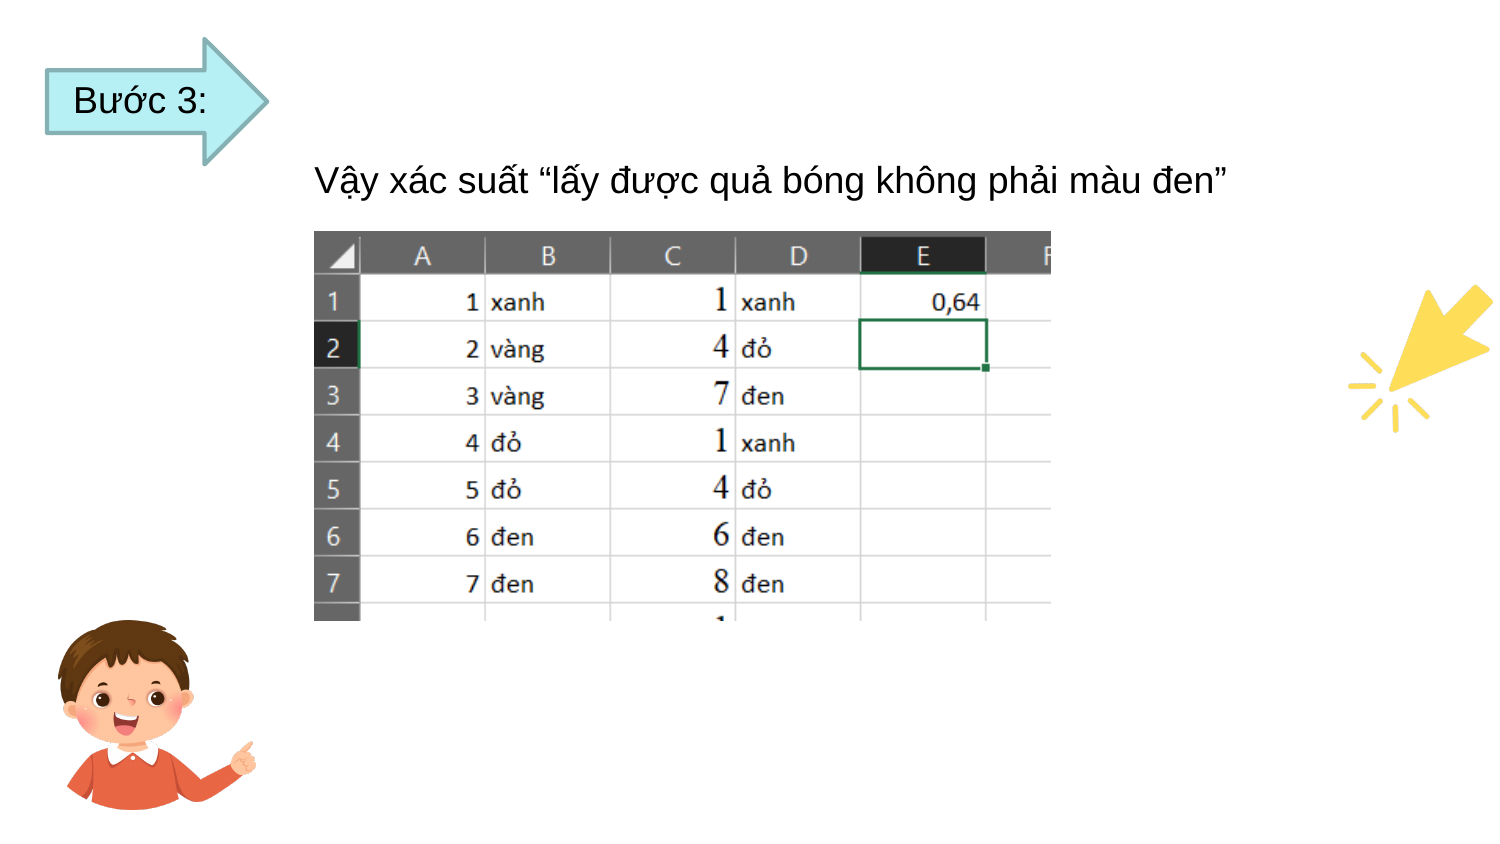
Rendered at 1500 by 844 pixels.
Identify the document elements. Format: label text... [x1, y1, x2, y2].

picture [1326, 269, 1500, 442]
picture [314, 231, 1051, 622]
picture [58, 620, 257, 811]
text_box Vậy xác suất “lấy được quả bóng không phải màu đen” [299, 126, 1447, 209]
text_box [44, 36, 243, 167]
text_box Bước 3: [58, 69, 405, 129]
